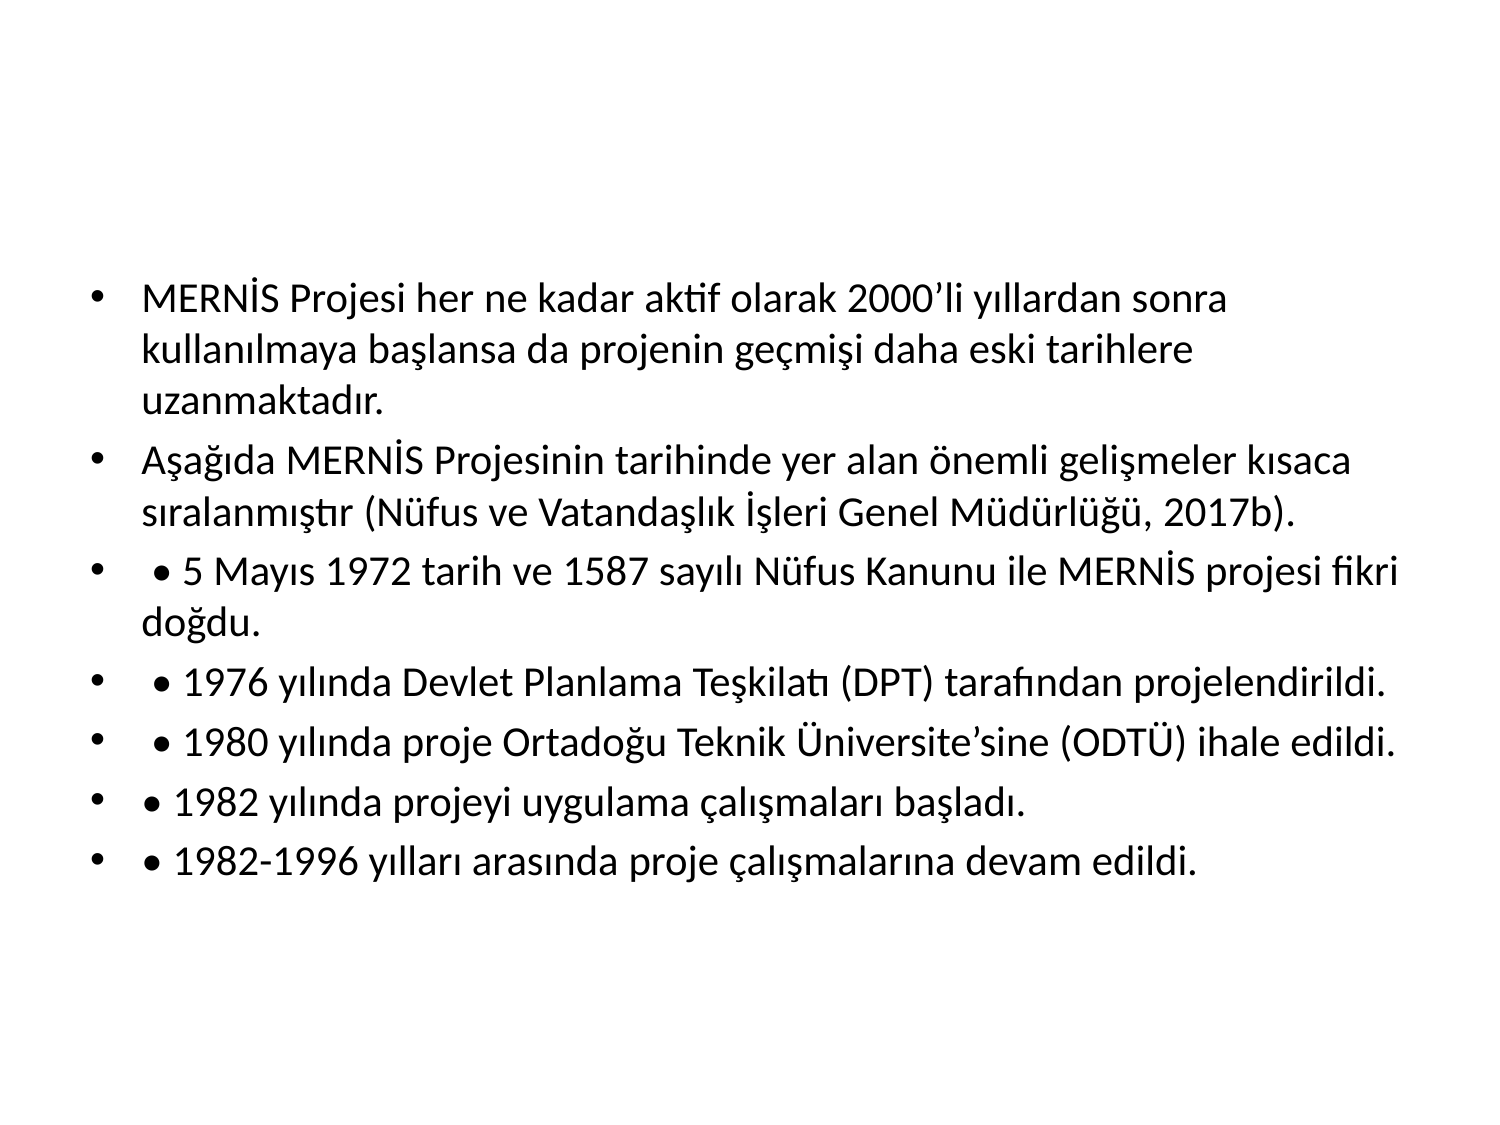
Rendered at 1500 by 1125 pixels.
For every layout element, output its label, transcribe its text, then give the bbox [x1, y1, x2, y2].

list MERNİS Projesi her ne kadar aktif olarak 2000’li yıllardan sonra kullanılmaya başlansa da projenin geçmişi daha eski tarihlere uzanmaktadır. Aşağıda MERNİS Projesinin tarihinde yer alan önemli gelişmeler kısaca sıralanmıştır (Nüfus ve Vatandaşlık İşleri Genel Müdürlüğü, 2017b). • 5 Mayıs 1972 tarih ve 1587 sayılı Nüfus Kanunu ile MERNİS projesi fikri doğdu. • 1976 yılında Devlet Planlama Teşkilatı (DPT) tarafından projelendirildi. • 1980 yılında proje Ortadoğu Teknik Üniversite’sine (ODTÜ) ihale edildi. • 1982 yılında projeyi uygulama çalışmaları başladı. • 1982-1996 yılları arasında proje çalışmalarına devam edildi. [75, 262, 1425, 1005]
